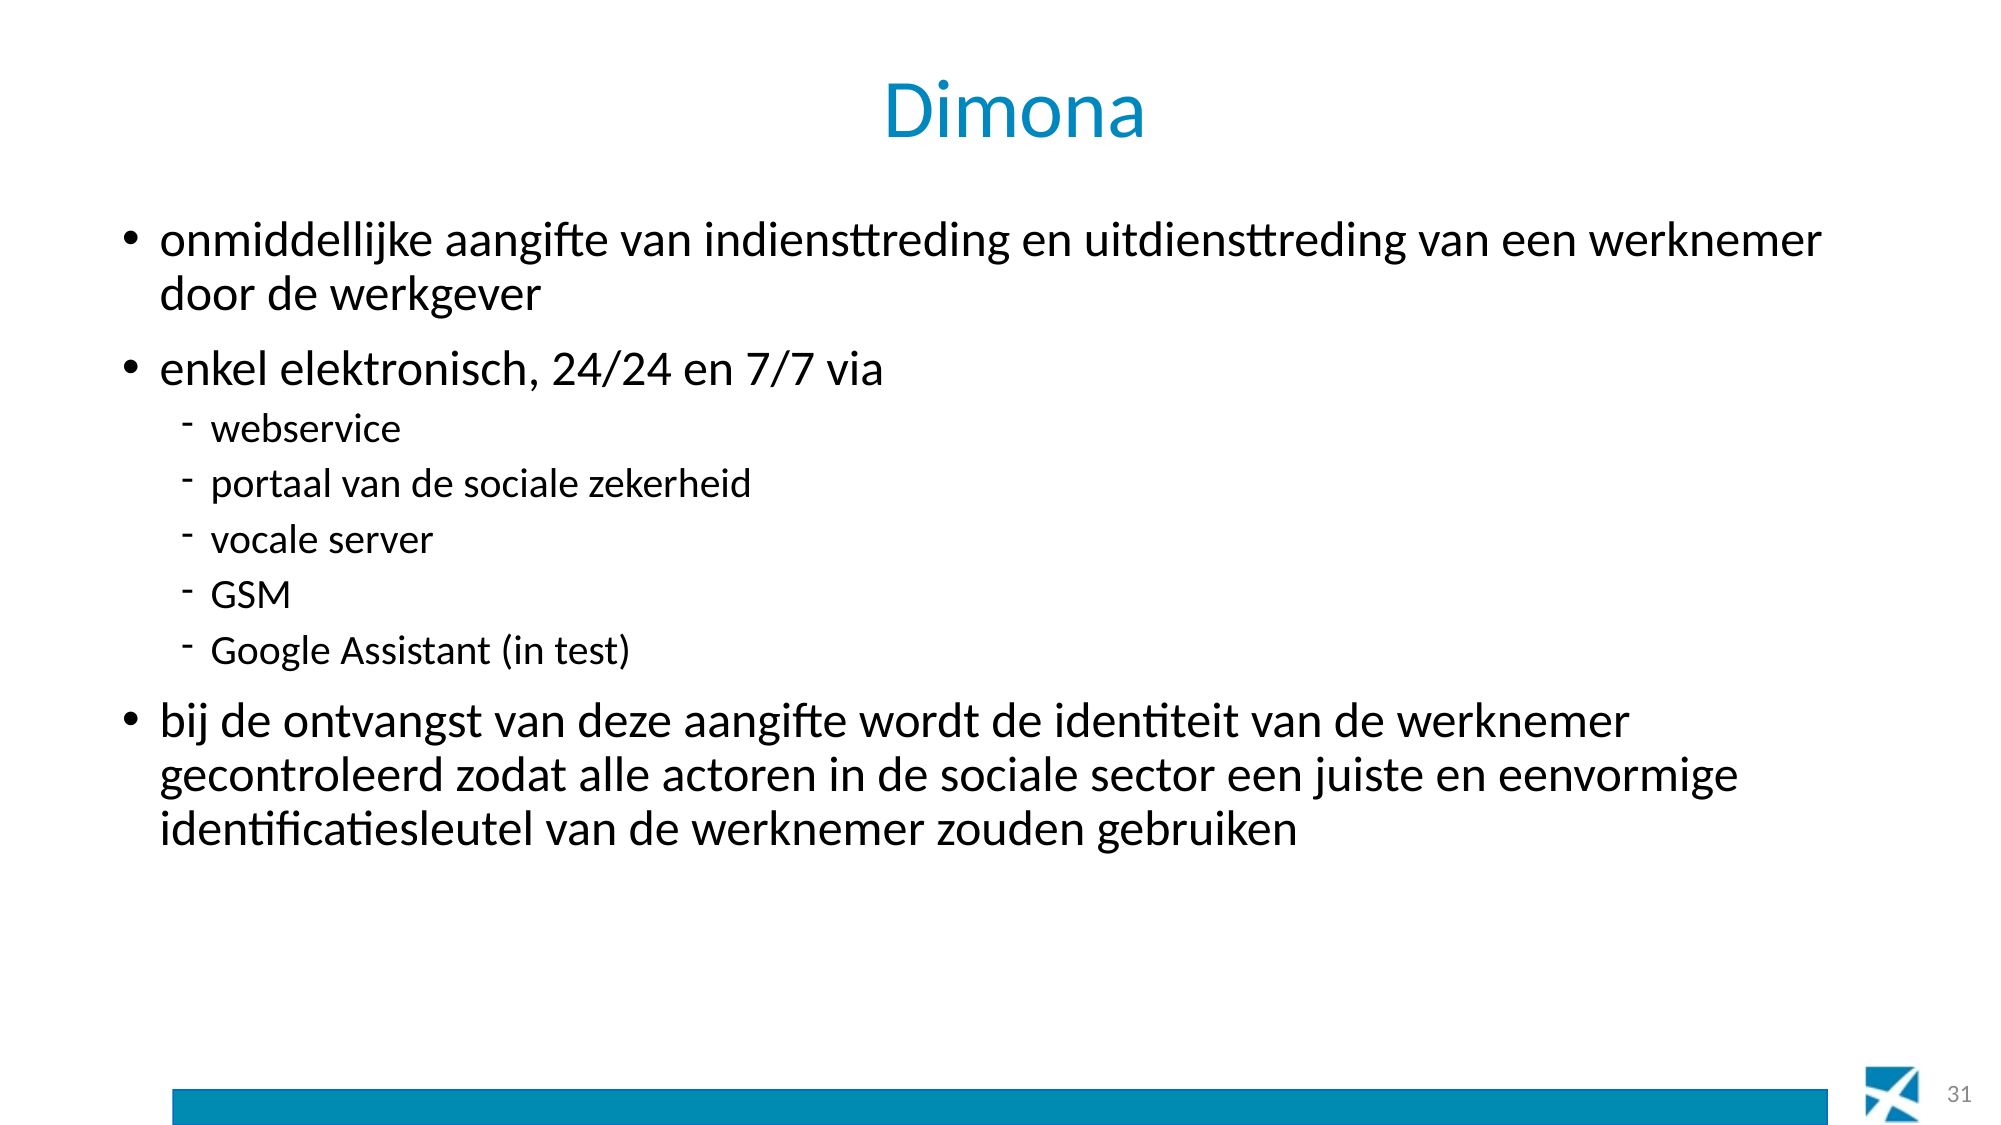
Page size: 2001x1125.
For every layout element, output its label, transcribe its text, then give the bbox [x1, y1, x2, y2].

picture [1863, 1064, 1924, 1123]
list onmiddellijke aangifte van indiensttreding en uitdiensttreding van een werknemer door de werkgever enkel elektronisch, 24/24 en 7/7 via webservice portaal van de sociale zekerheid vocale server GSM Google Assistant (in test) bij de ontvangst van deze aangifte wordt de identiteit van de werknemer gecontroleerd zodat alle actoren in de sociale sector een juiste en eenvormige identificatiesleutel van de werknemer zouden gebruiken [107, 205, 1924, 1063]
title Dimona [107, 42, 1924, 178]
